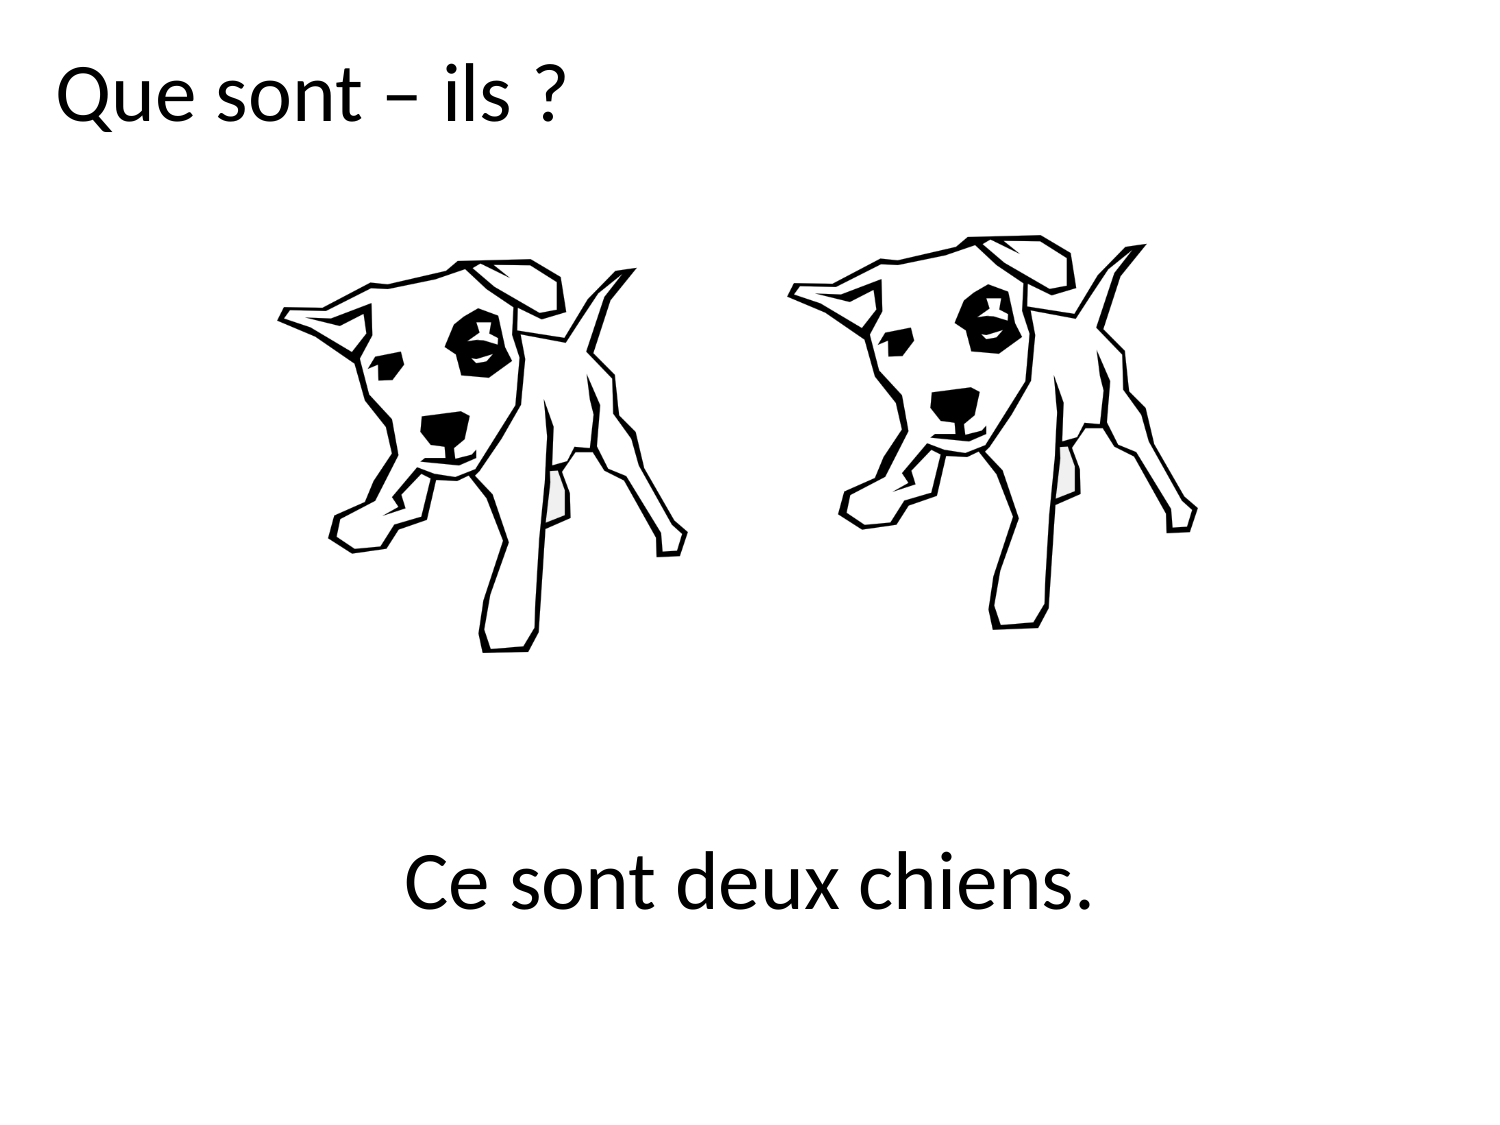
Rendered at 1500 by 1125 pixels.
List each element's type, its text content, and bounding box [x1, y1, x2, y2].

text_box Ce sont deux chiens. [389, 818, 1182, 934]
picture [277, 259, 688, 654]
picture [787, 235, 1198, 630]
text_box Que sont – ils ? [41, 31, 786, 146]
